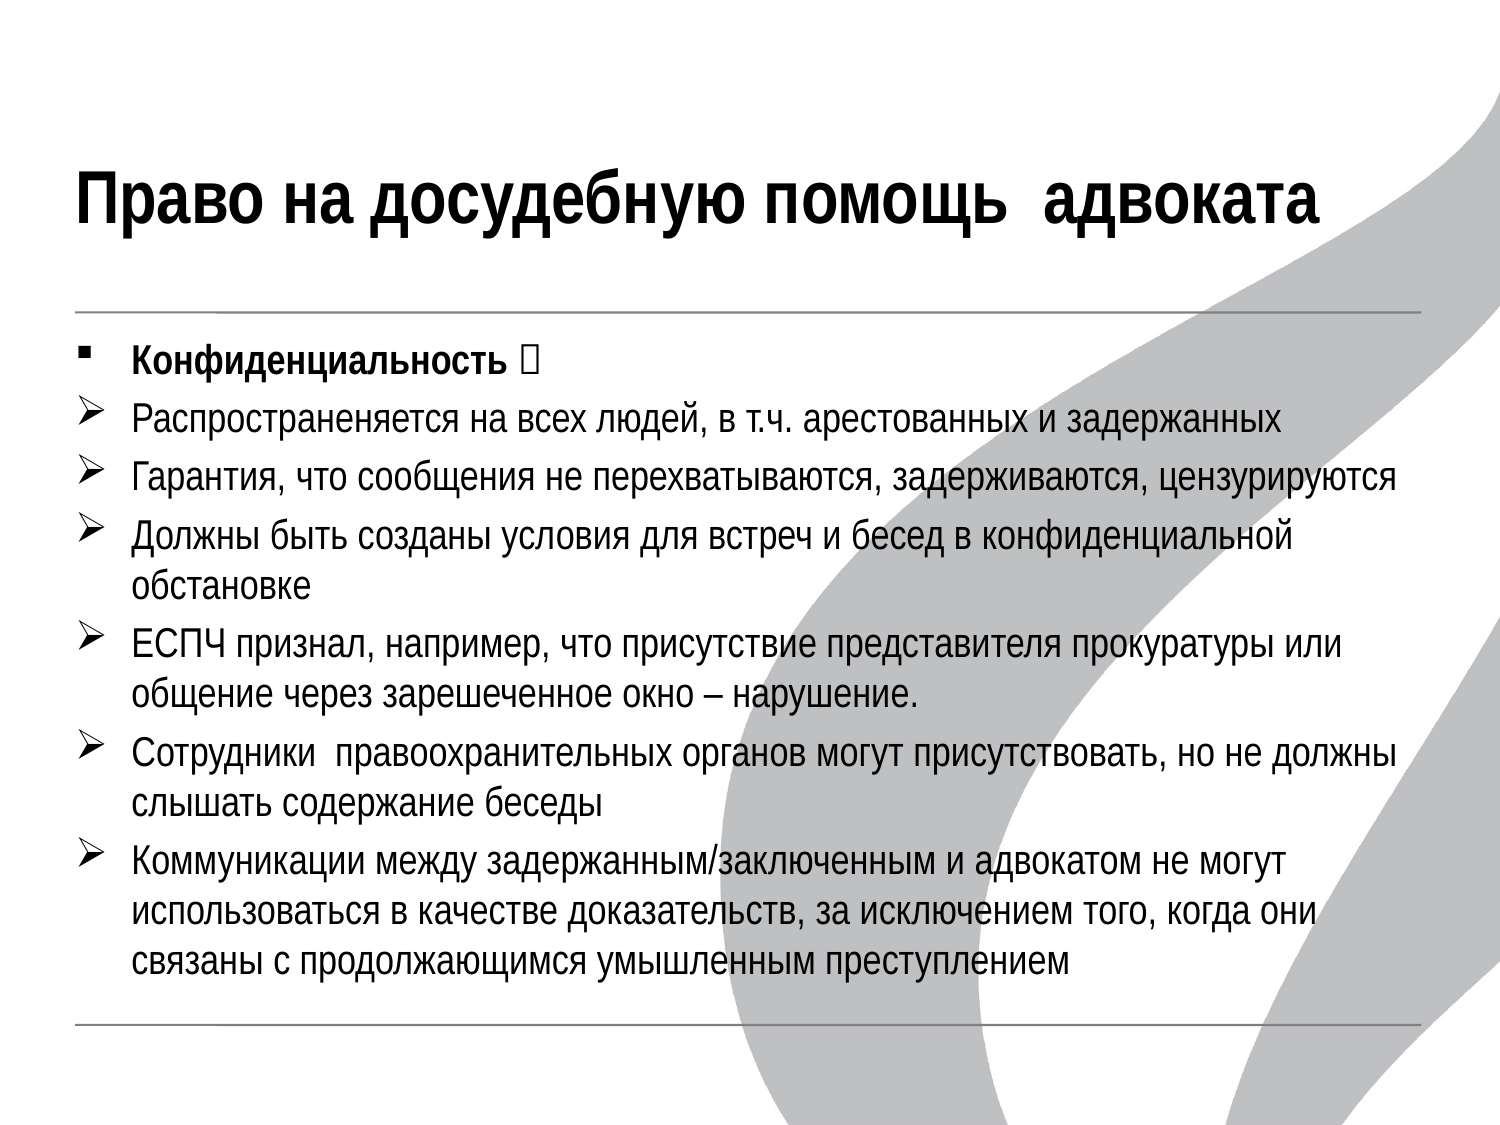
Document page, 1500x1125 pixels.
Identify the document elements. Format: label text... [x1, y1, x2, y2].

list Конфиденциальность  Распространеняется на всех людей, в т.ч. арестованных и задержанных Гарантия, что сообщения не перехватываются, задерживаются, цензурируются Должны быть созданы условия для встреч и бесед в конфиденциальной обстановке ЕСПЧ признал, например, что присутствие представителя прокуратуры или общение через зарешеченное окно – нарушение. Сотрудники правоохранительных органов могут присутствовать, но не должны слышать содержание беседы Коммуникации между задержанным/заключенным и адвокатом не могут использоваться в качестве доказательств, за исключением того, когда они связаны с продолжающимся умышленным преступлением [75, 324, 1425, 1000]
picture [0, 0, 1500, 1125]
title Право на досудебную помощь адвоката [75, 99, 1425, 288]
